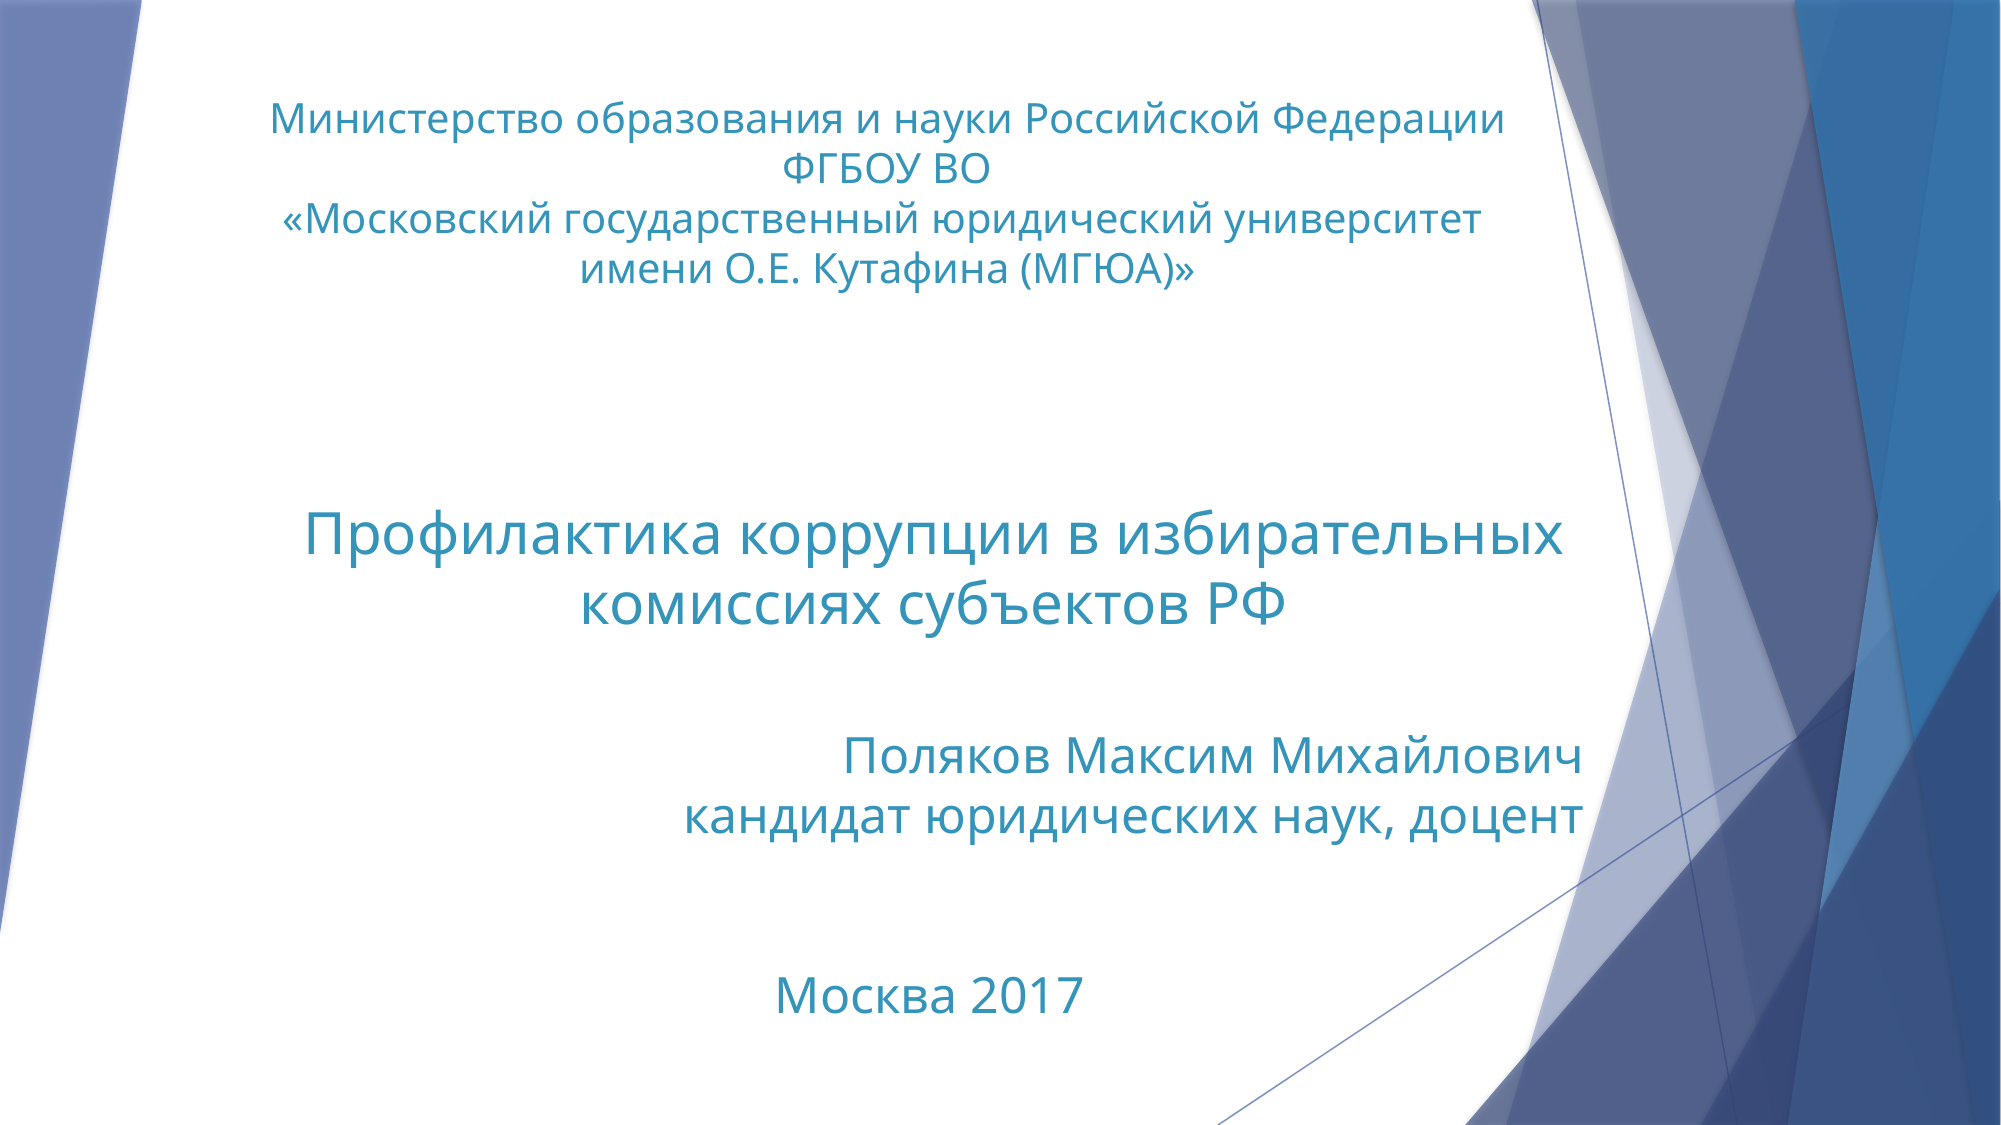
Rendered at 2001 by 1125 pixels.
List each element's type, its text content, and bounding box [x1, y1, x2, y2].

text_box Министерство образования и науки Российской Федерации ФГБОУ ВО «Московский государственный юридический университет имени О.Е. Кутафина (МГЮА)» [220, 84, 1556, 393]
text_box Профилактика коррупции в избирательных комиссиях субъектов РФ [220, 449, 1648, 645]
text_box Поляков Максим Михайлович кандидат юридических наук, доцент Москва 2017 [260, 700, 1600, 1032]
